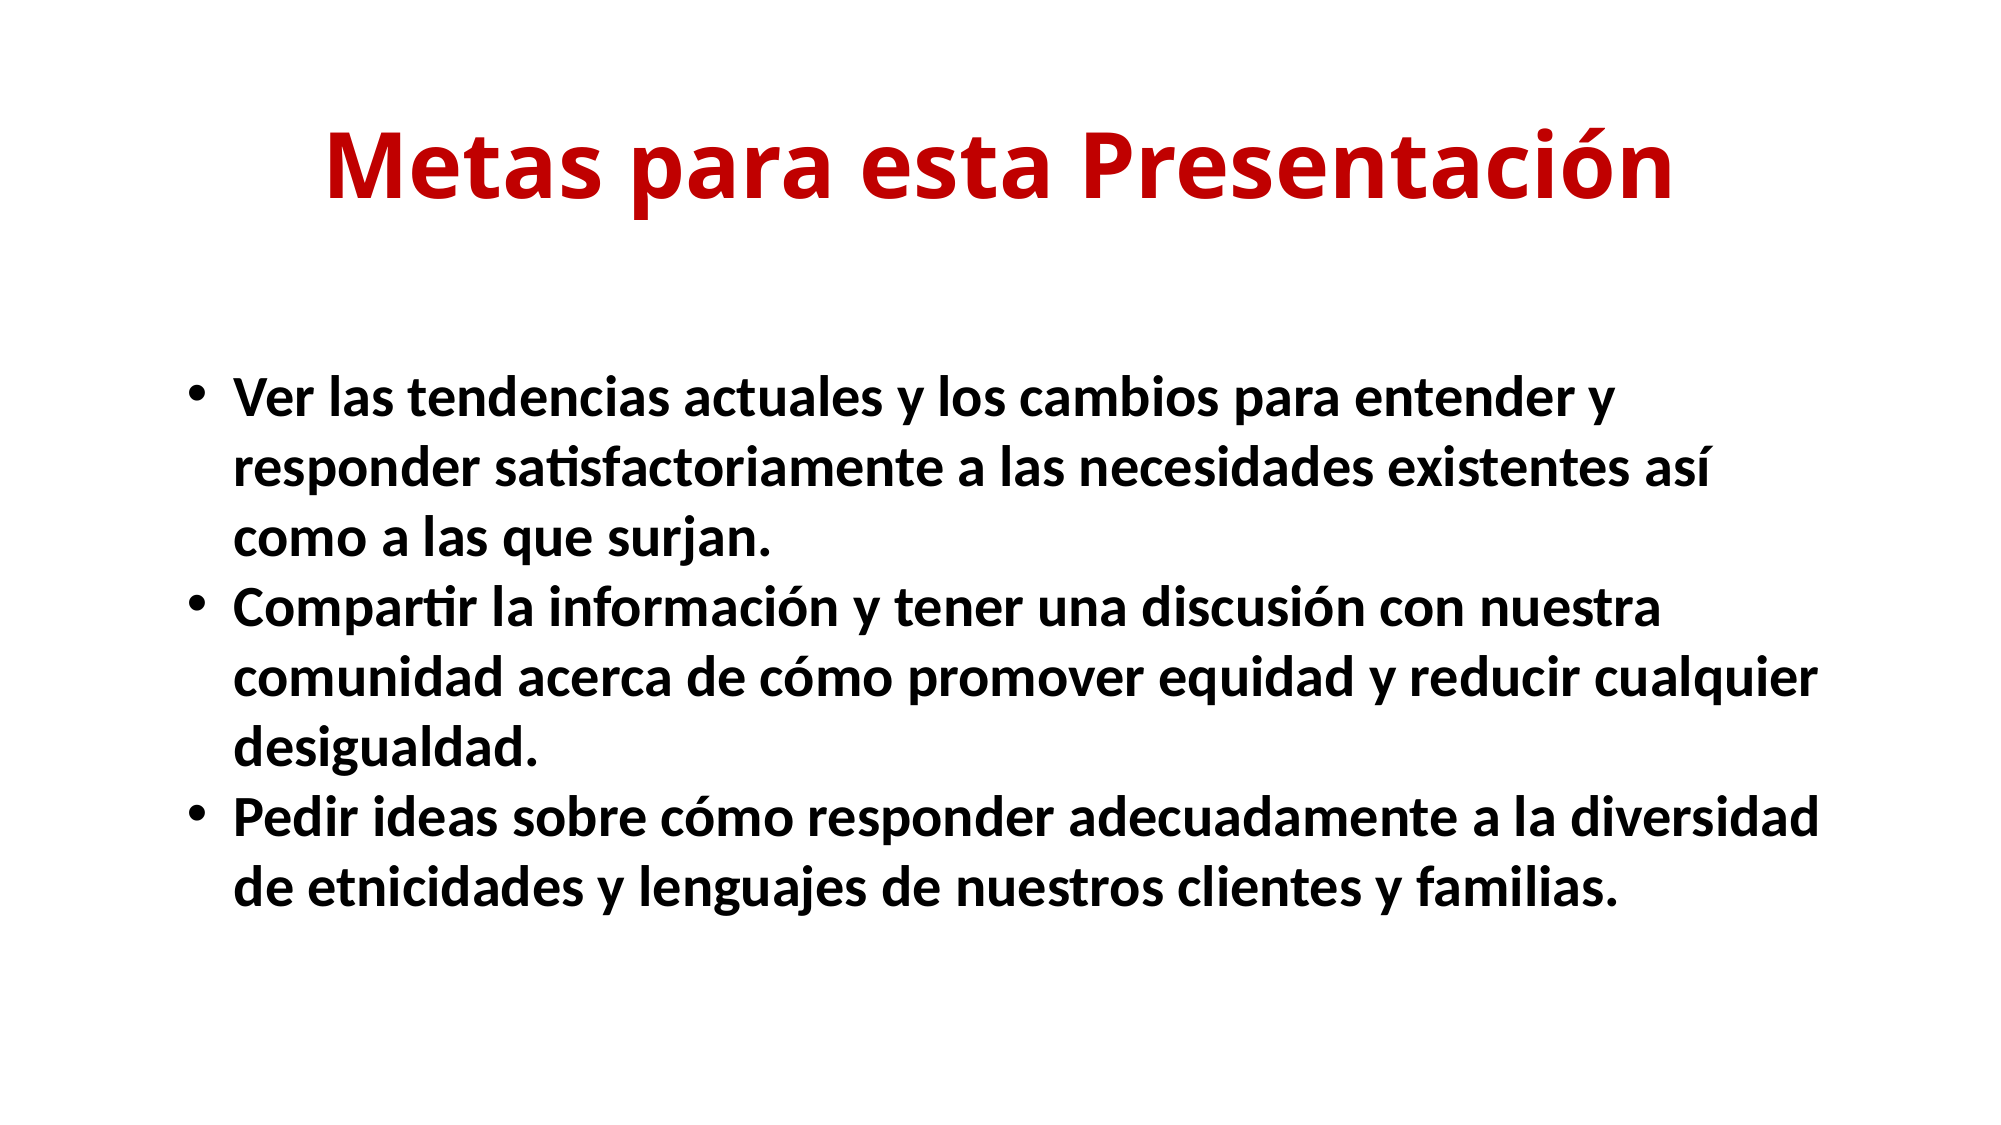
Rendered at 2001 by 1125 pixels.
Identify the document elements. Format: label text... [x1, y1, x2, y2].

text_box Ver las tendencias actuales y los cambios para entender y responder satisfactoriamente a las necesidades existentes así como a las que surjan. Compartir la información y tener una discusión con nuestra comunidad acerca de cómo promover equidad y reducir cualquier desigualdad. Pedir ideas sobre cómo responder adecuadamente a la diversidad de etnicidades y lenguajes de nuestros clientes y familias. [172, 350, 1863, 925]
title Metas para esta Presentación [137, 59, 1863, 278]
